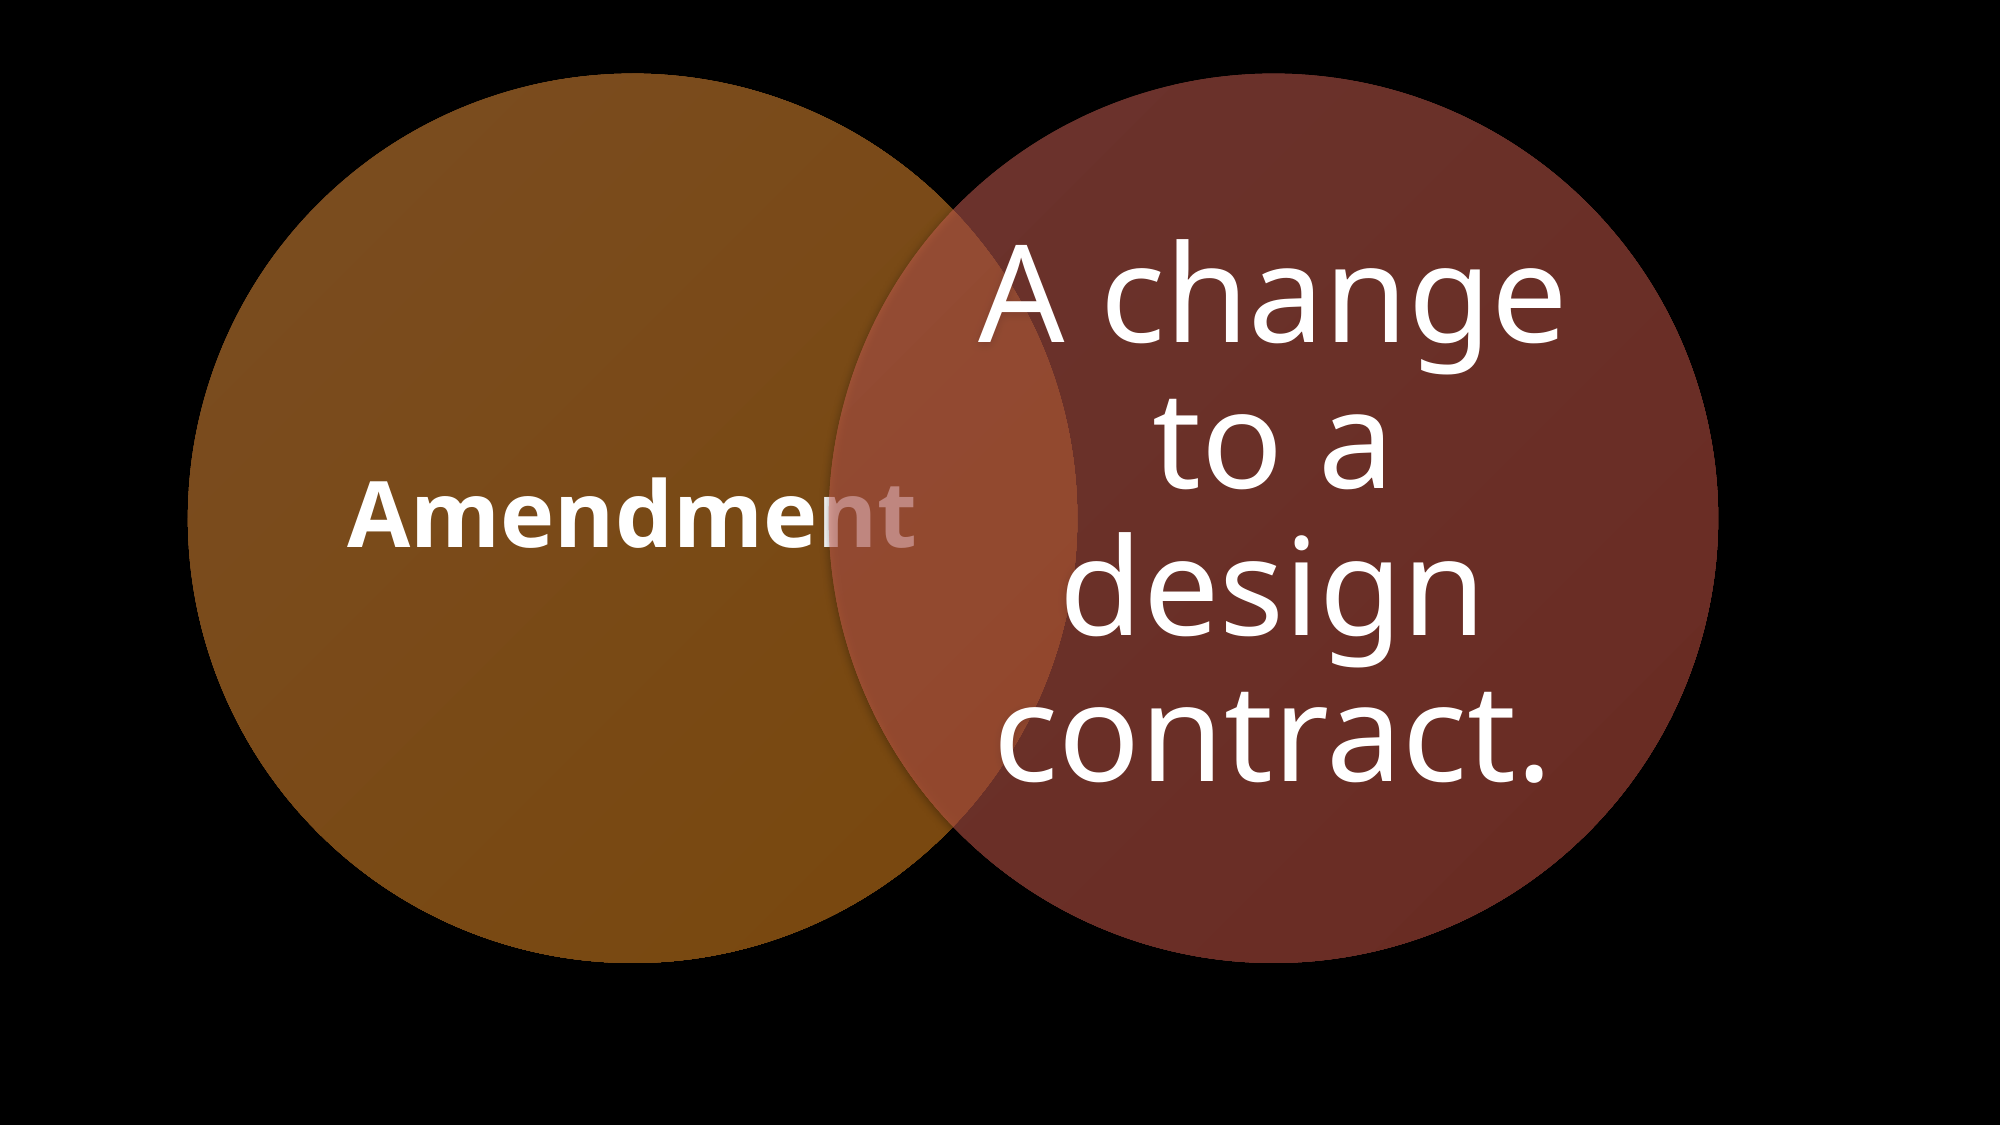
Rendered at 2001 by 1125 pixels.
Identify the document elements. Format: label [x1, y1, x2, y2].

list [84, 70, 1822, 966]
